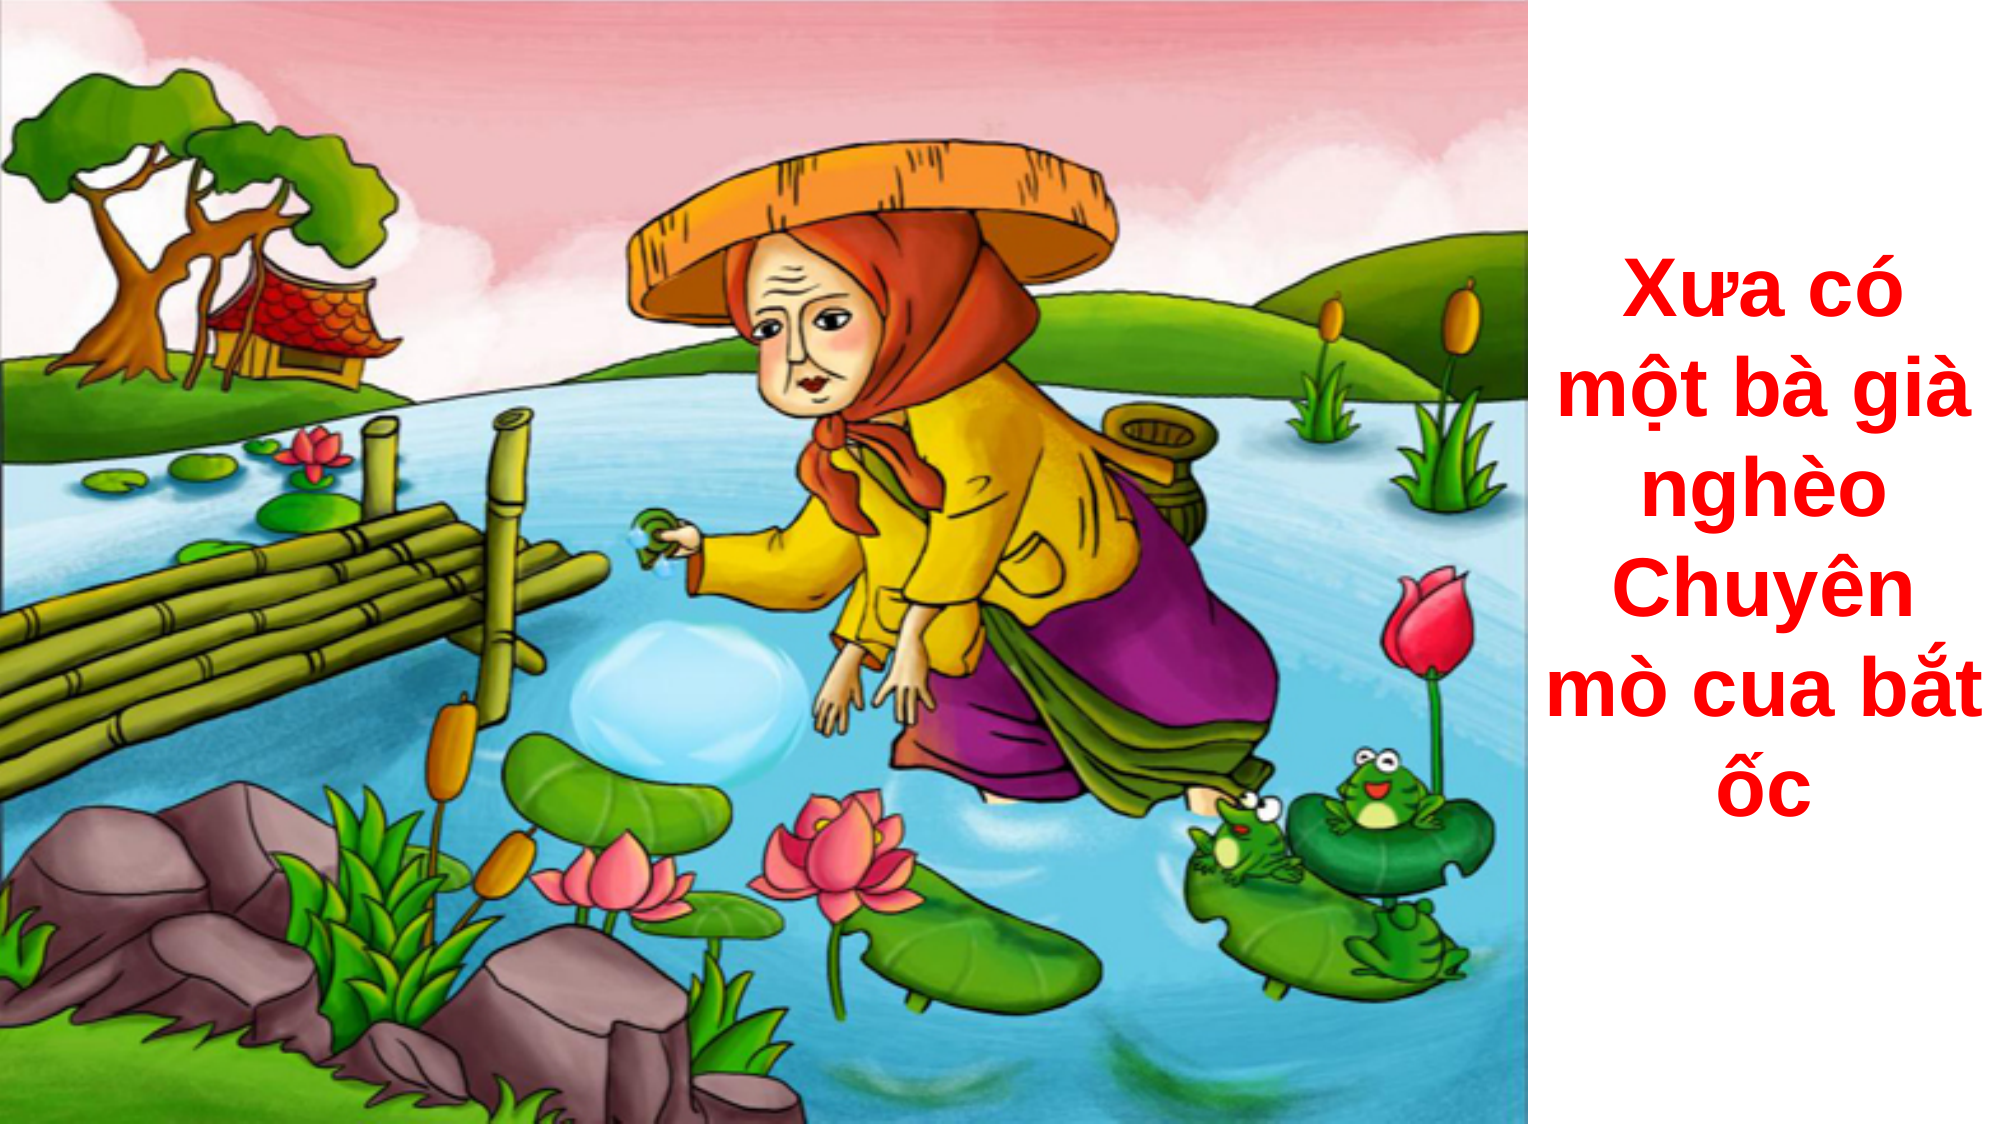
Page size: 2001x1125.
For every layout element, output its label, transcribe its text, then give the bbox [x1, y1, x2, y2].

picture [0, 0, 1528, 1124]
text_box Xưa có một bà già nghèo Chuyên mò cua bắt ốc [1528, 225, 2000, 841]
